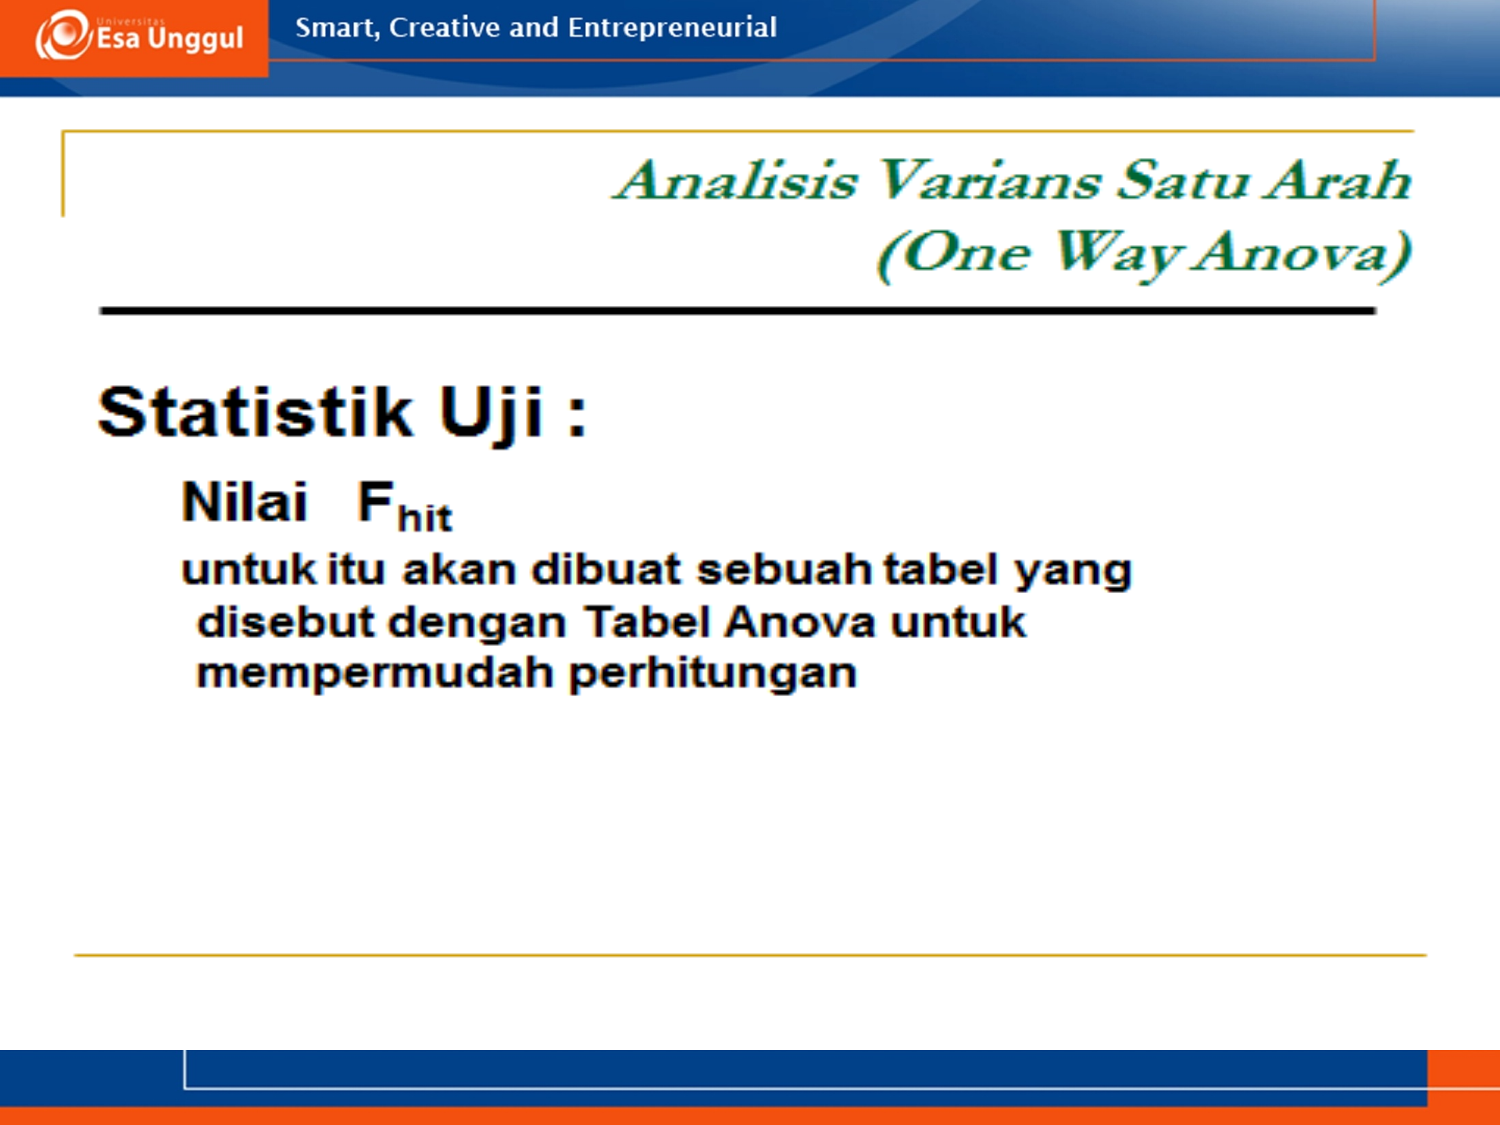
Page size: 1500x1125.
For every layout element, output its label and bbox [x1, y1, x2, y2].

picture [0, 1051, 1500, 1125]
picture [0, 0, 1500, 99]
list [0, 99, 1500, 1051]
